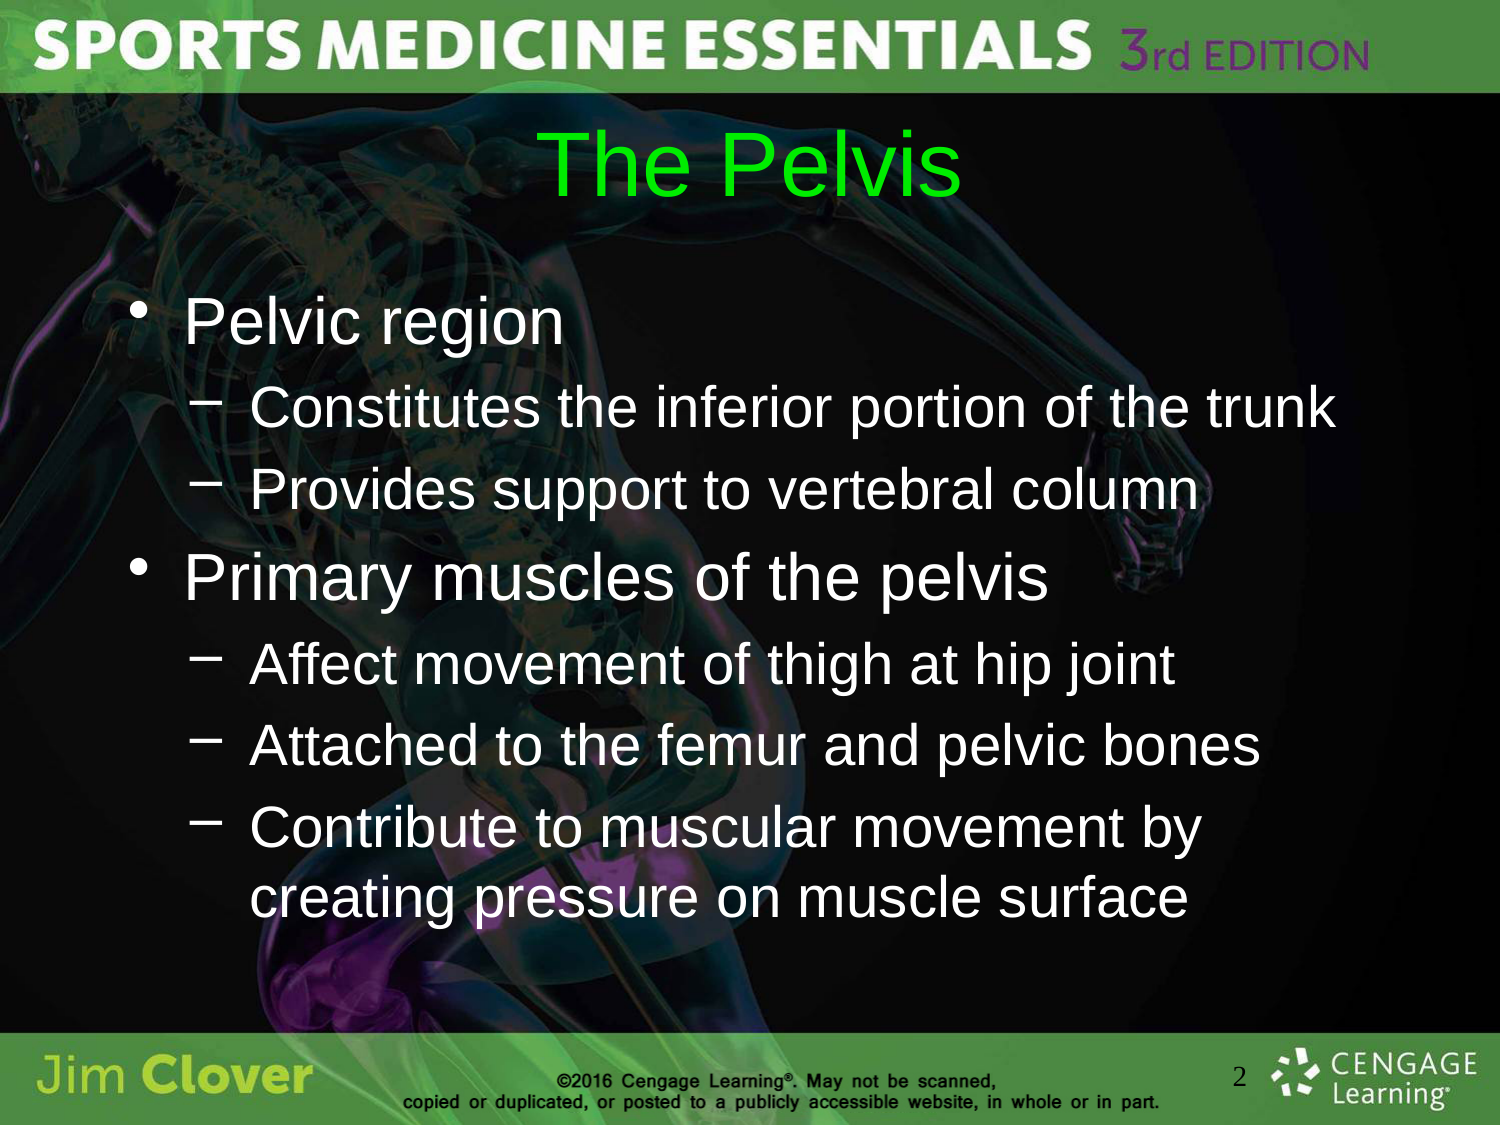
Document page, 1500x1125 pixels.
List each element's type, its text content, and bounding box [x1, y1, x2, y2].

slide_number 2 [950, 1050, 1263, 1125]
list Pelvic region Constitutes the inferior portion of the trunk Provides support to vertebral column Primary muscles of the pelvis Affect movement of thigh at hip joint Attached to the femur and pelvic bones Contribute to muscular movement by creating pressure on muscle surface [112, 270, 1388, 970]
picture [0, 0, 1500, 1125]
title The Pelvis [112, 104, 1388, 255]
